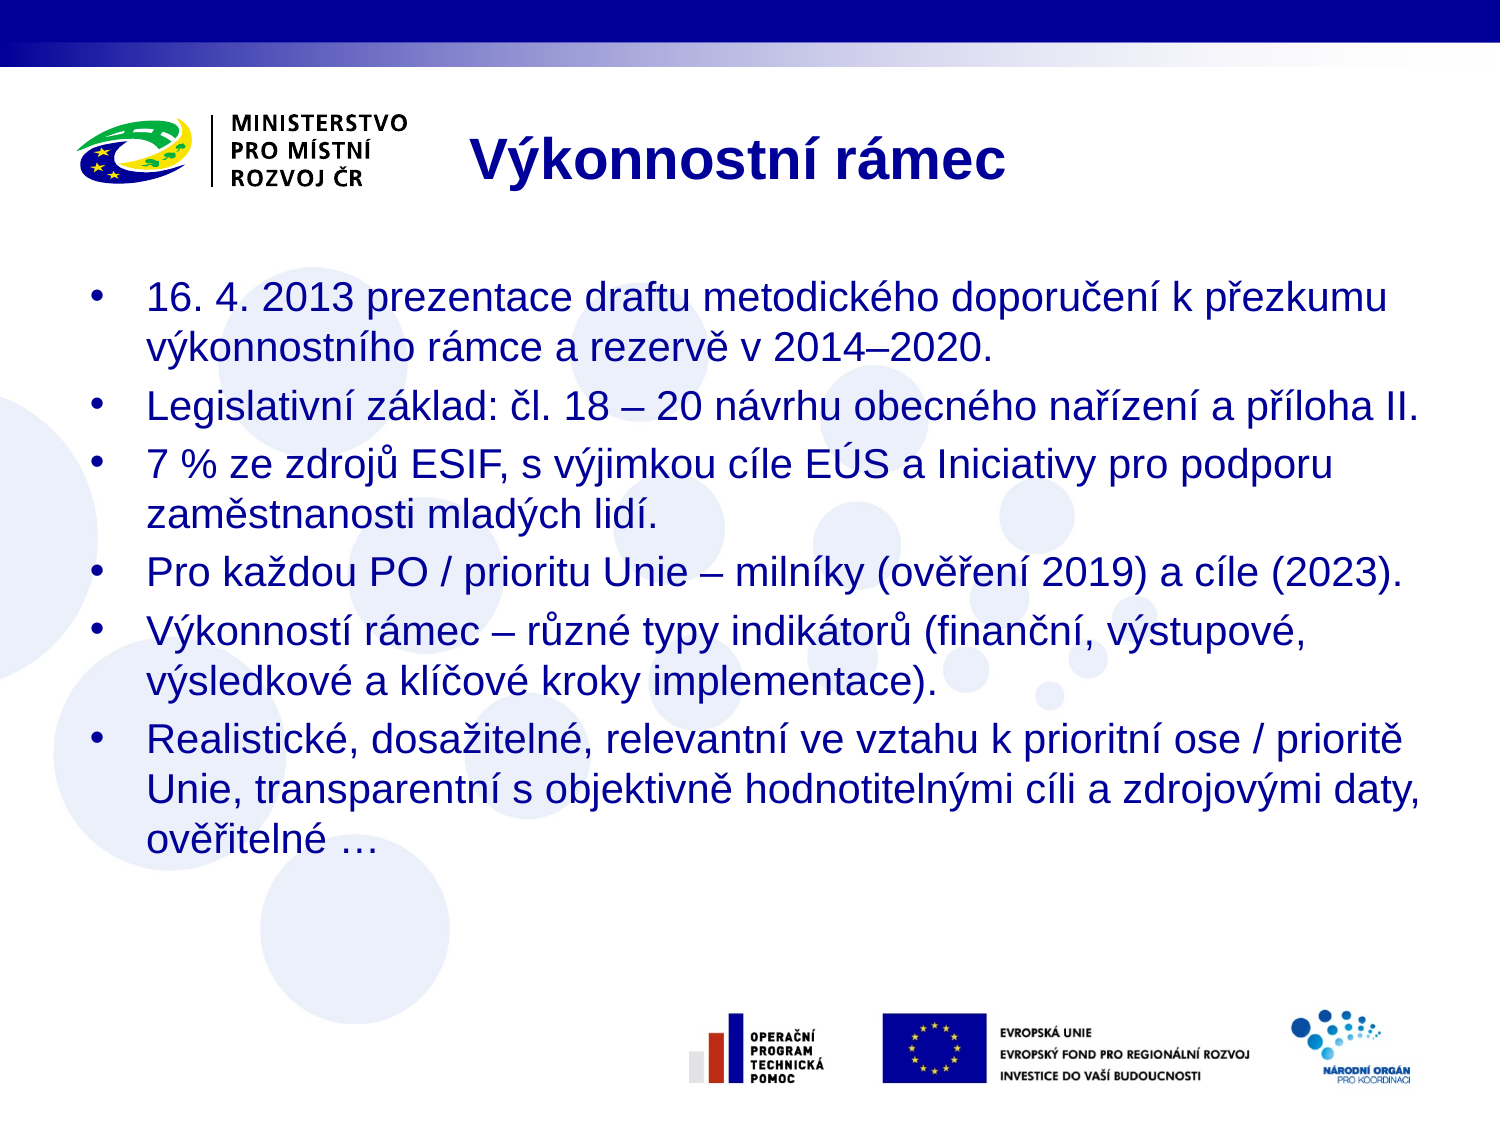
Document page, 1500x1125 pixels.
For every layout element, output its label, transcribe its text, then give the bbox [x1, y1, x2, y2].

title Výkonnostní rámec [454, 113, 1500, 220]
list 16. 4. 2013 prezentace draftu metodického doporučení k přezkumu výkonnostního rámce a rezervě v 2014–2020. Legislativní základ: čl. 18 – 20 návrhu obecného nařízení a příloha II. 7 % ze zdrojů ESIF, s výjimkou cíle EÚS a Iniciativy pro podporu zaměstnanosti mladých lidí. Pro každou PO / prioritu Unie – milníky (ověření 2019) a cíle (2023). Výkonností rámec – různé typy indikátorů (finanční, výstupové, výsledkové a klíčové kroky implementace). Realistické, dosažitelné, relevantní ve vztahu k prioritní ose / prioritě Unie, transparentní s objektivně hodnotitelnými cíli a zdrojovými daty, ověřitelné … [75, 262, 1471, 1005]
picture [1275, 1005, 1424, 1094]
picture [0, 267, 1253, 1085]
